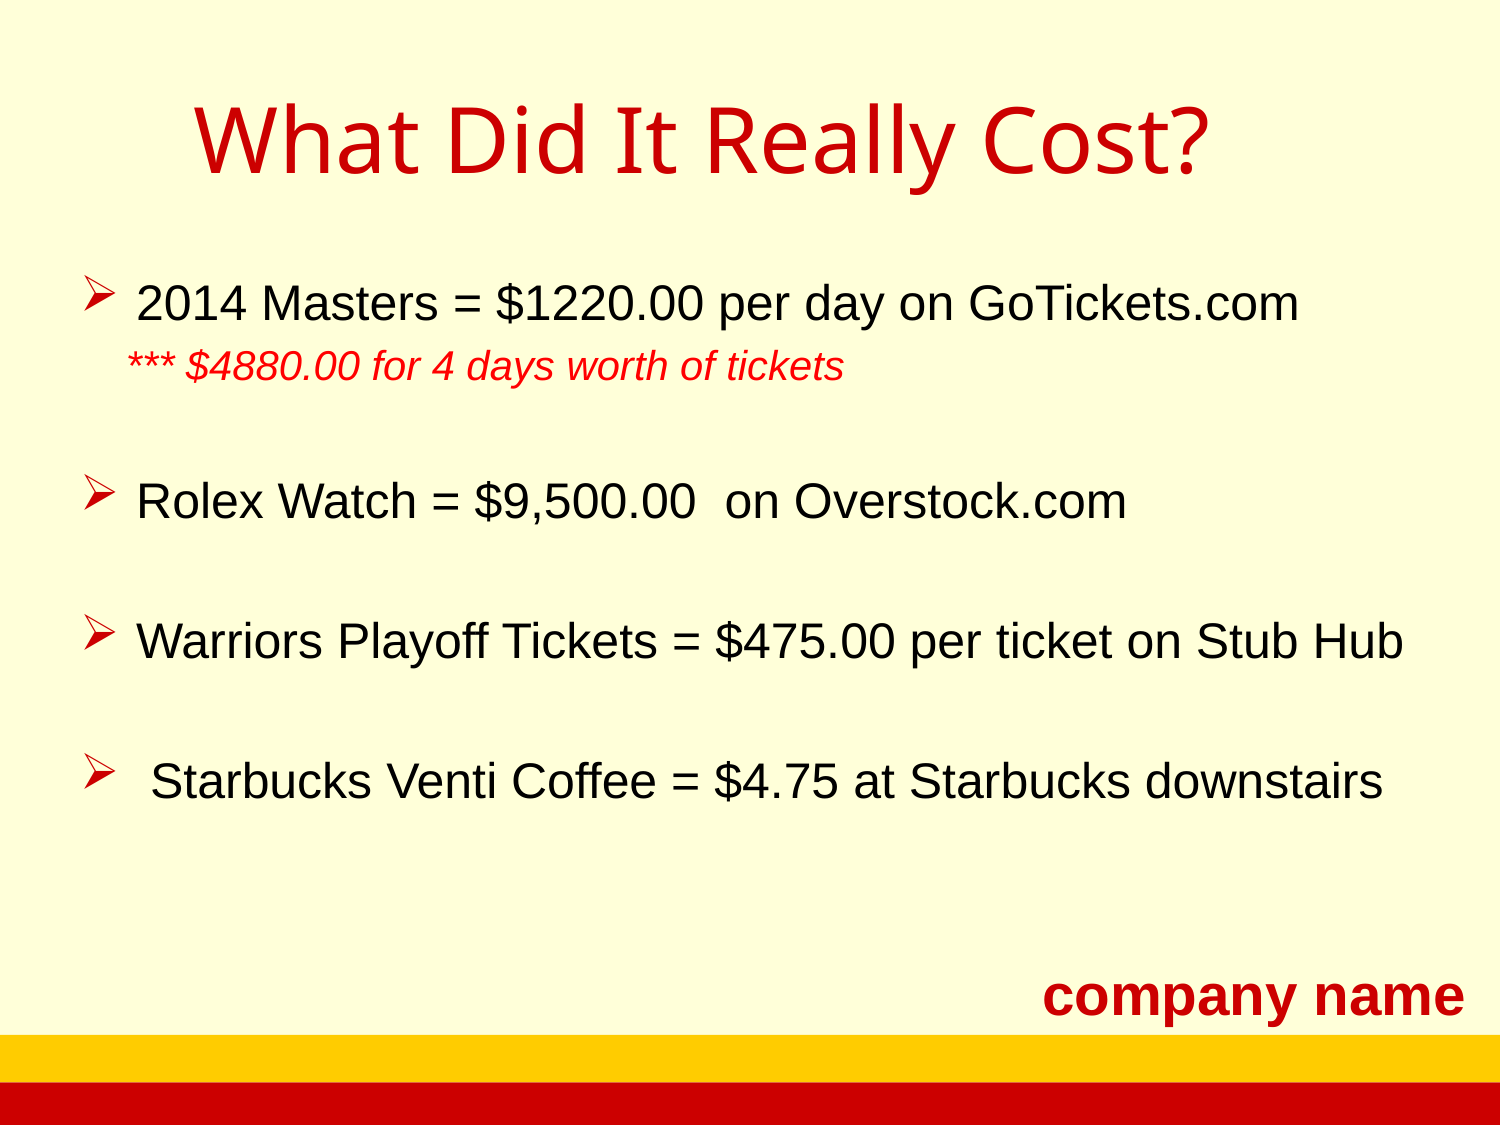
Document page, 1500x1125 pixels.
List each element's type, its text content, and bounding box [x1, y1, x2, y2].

title What Did It Really Cost? [76, 42, 1330, 231]
list 2014 Masters = $1220.00 per day on GoTickets.com *** $4880.00 for 4 days worth of tickets Rolex Watch = $9,500.00 on Overstock.com Warriors Playoff Tickets = $475.00 per ticket on Stub Hub Starbucks Venti Coffee = $4.75 at Starbucks downstairs [64, 262, 1434, 941]
